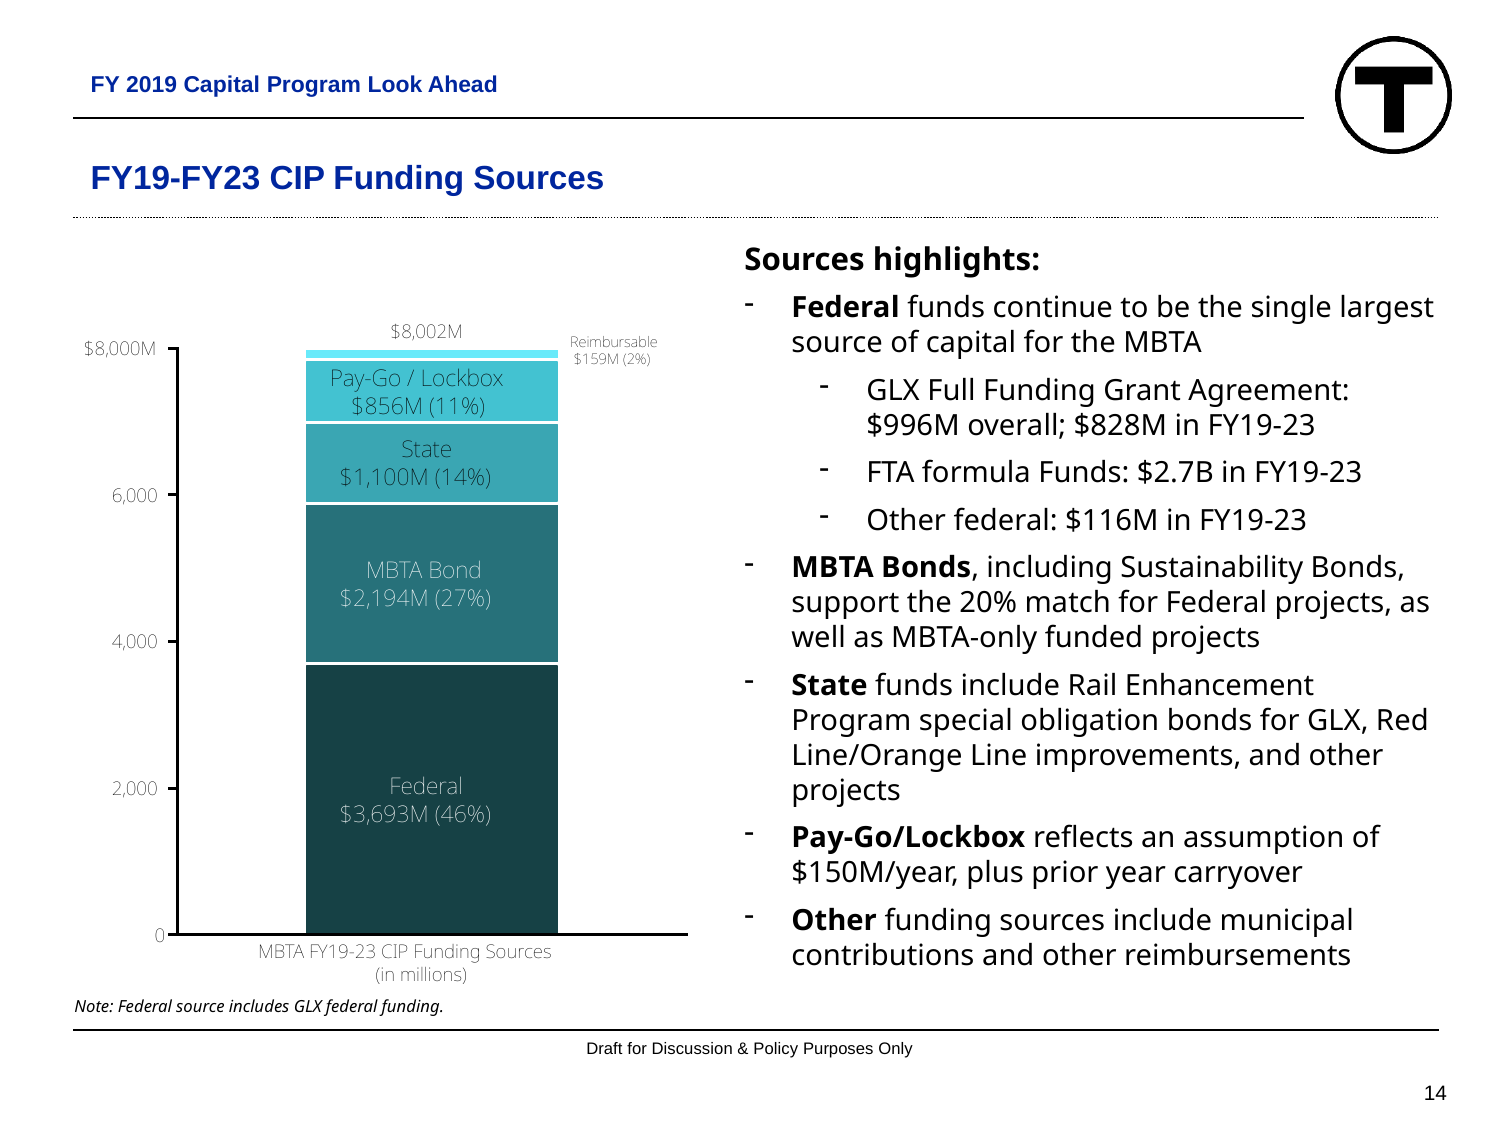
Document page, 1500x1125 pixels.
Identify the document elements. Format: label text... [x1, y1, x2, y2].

text_box Note: Federal source includes GLX federal funding. [59, 988, 563, 1024]
text_box Sources highlights: Federal funds continue to be the single largest source of capital for the MBTA GLX Full Funding Grant Agreement: $996M overall; $828M in FY19-23 FTA formula Funds: $2.7B in FY19-23 Other federal: $116M in FY19-23 MBTA Bonds, including Sustainability Bonds, support the 20% match for Federal projects, as well as MBTA-only funded projects State funds include Rail Enhancement Program special obligation bonds for GLX, Red Line/Orange Line improvements, and other projects Pay-Go/Lockbox reflects an assumption of $150M/year, plus prior year carryover Other funding sources include municipal contributions and other reimbursements [729, 231, 1456, 979]
title FY19-FY23 CIP Funding Sources [75, 127, 1348, 204]
picture [1335, 36, 1452, 154]
list FY 2019 Capital Program Look Ahead [75, 62, 1275, 100]
text_box [74, 202, 829, 1106]
